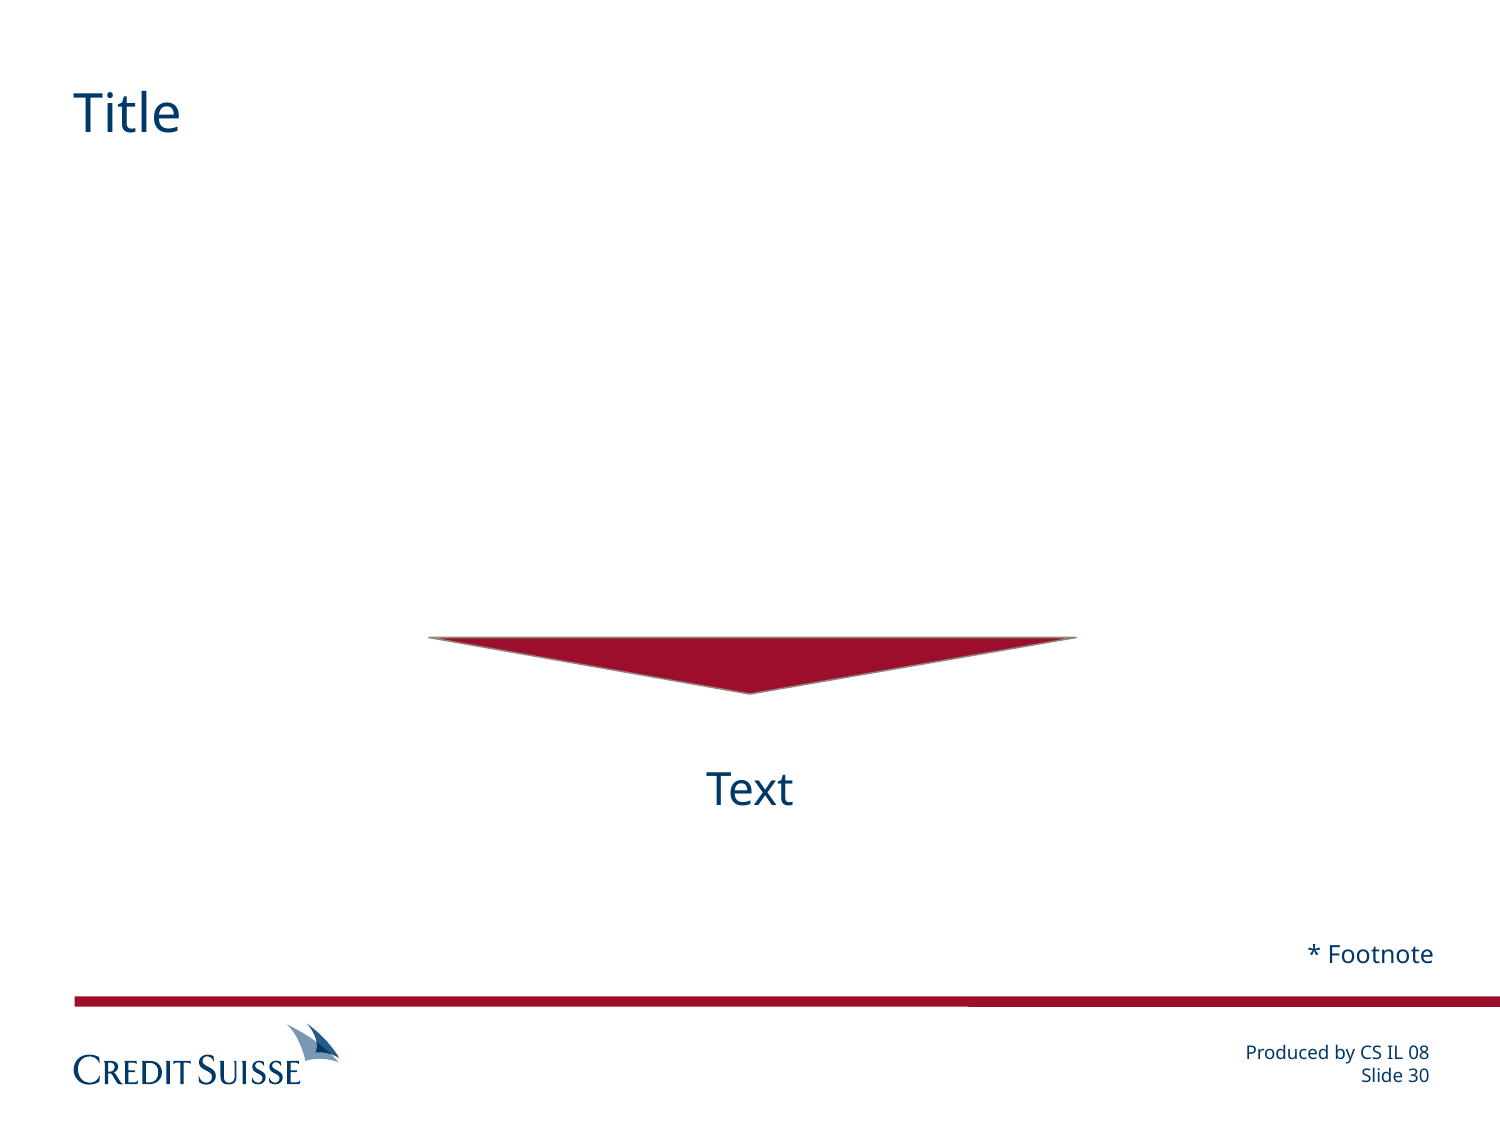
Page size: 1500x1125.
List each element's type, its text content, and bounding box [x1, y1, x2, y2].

text_box * Footnote [1292, 931, 1434, 969]
text_box [428, 637, 1077, 695]
title Title [73, 86, 1425, 138]
text_box Text [73, 754, 1427, 815]
